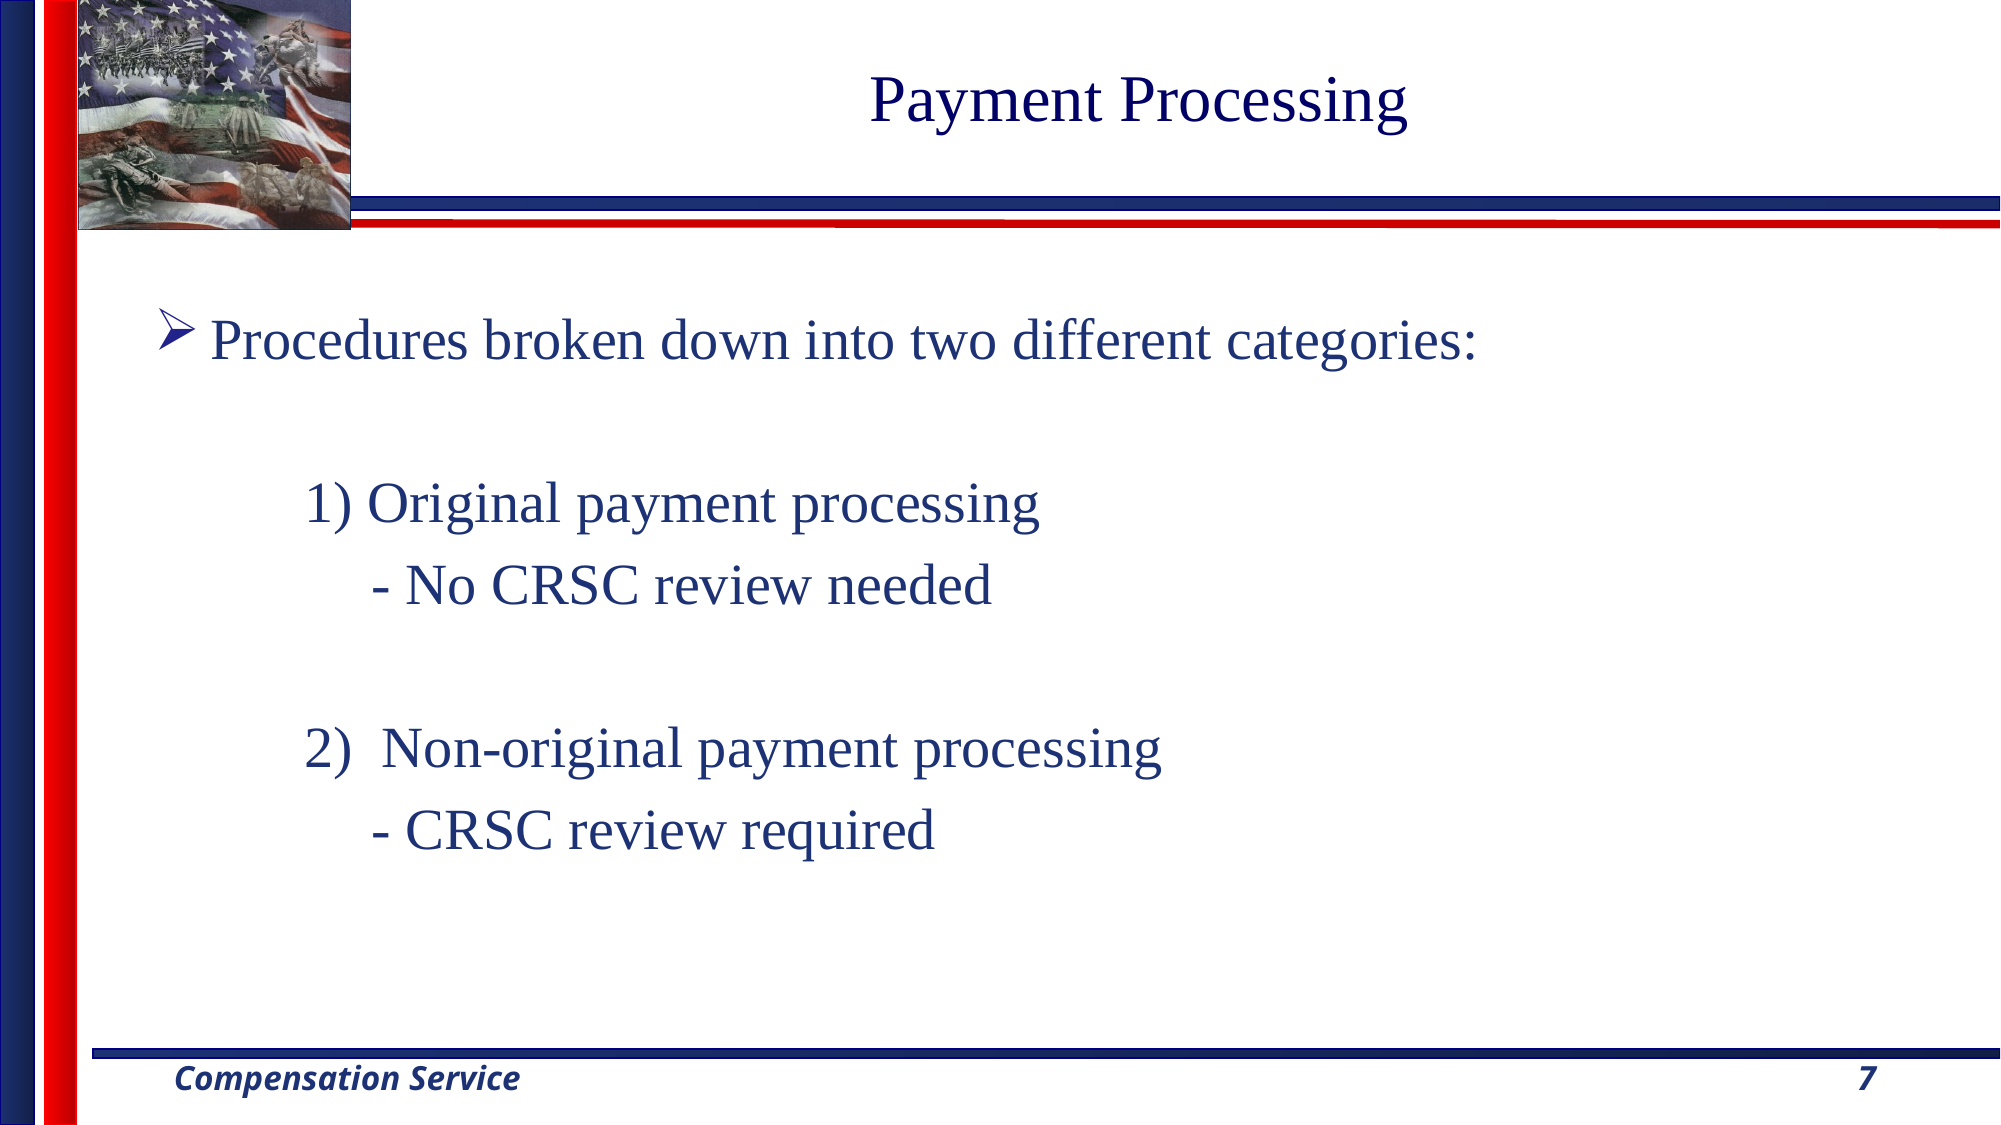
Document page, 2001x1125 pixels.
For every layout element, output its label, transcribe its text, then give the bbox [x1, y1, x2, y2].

picture [78, 0, 351, 230]
title Payment Processing [350, 0, 1946, 190]
slide_number 7 [1733, 1042, 2000, 1118]
list Procedures broken down into two different categories: 1) Original payment processing - No CRSC review needed 2) Non-original payment processing - CRSC review required [138, 293, 1935, 993]
